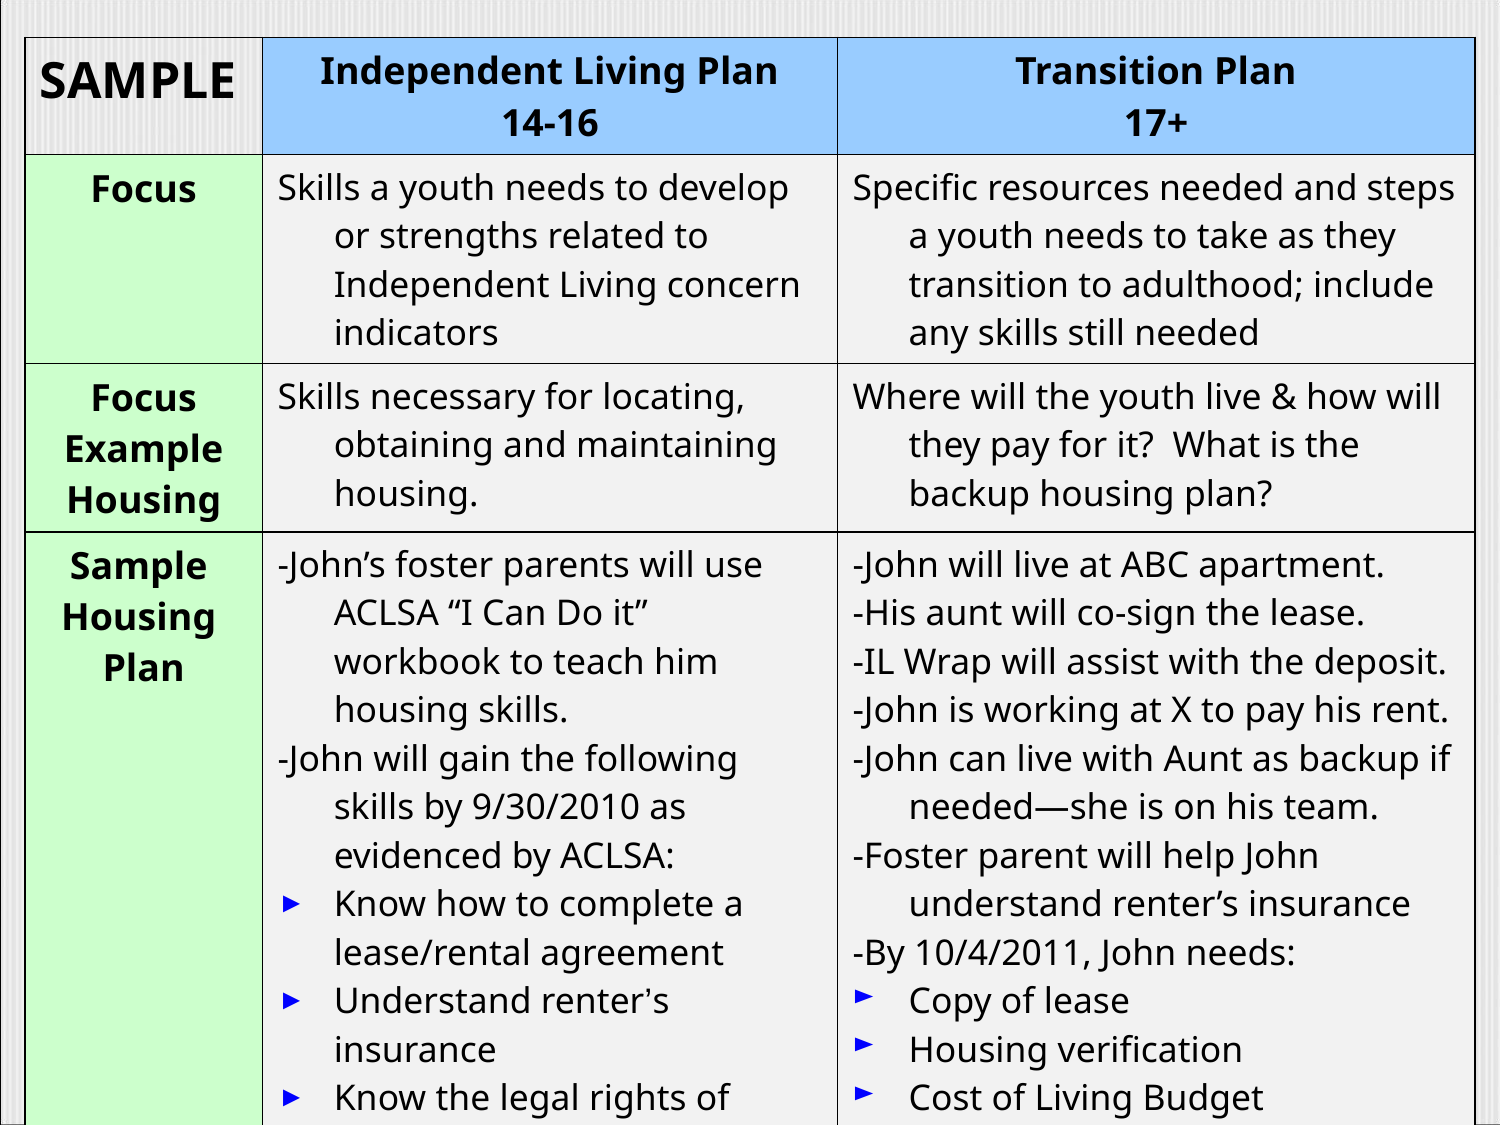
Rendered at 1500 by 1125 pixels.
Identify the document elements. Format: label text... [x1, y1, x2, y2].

table_cell Skills necessary for locating, obtaining and maintaining housing. [263, 364, 837, 531]
table_header Transition Plan 17+ [838, 38, 1474, 154]
table_cell Where will the youth live & how will they pay for it? What is the backup housing plan? [838, 364, 1474, 531]
table_cell Focus Example Housing [26, 364, 262, 531]
picture [0, 0, 1500, 1125]
table_header SAMPLE [26, 38, 262, 154]
table_cell Sample Housing Plan [26, 533, 262, 1125]
table_cell Specific resources needed and steps a youth needs to take as they transition to adulthood; include any skills still needed [838, 155, 1474, 363]
table_cell Skills a youth needs to develop or strengths related to Independent Living concern indicators [263, 155, 837, 363]
table_header Independent Living Plan 14-16 [263, 38, 837, 154]
table_cell -John will live at ABC apartment. -His aunt will co-sign the lease. -IL Wrap will assist with the deposit. -John is working at X to pay his rent. -John can live with Aunt as backup if needed—she is on his team. -Foster parent will help John understand renter’s insurance -By 10/4/2011, John needs: Copy of lease Housing verification Cost of Living Budget Backup plan John’s Aunt will assist with these tasks [838, 533, 1474, 1125]
table_cell -John’s foster parents will use ACLSA “I Can Do it” workbook to teach him housing skills. -John will gain the following skills by 9/30/2010 as evidenced by ACLSA: Know how to complete a lease/rental agreement Understand renter’s insurance Know the legal rights of landlords and tenant [263, 533, 837, 1125]
table_cell Focus [26, 155, 262, 363]
